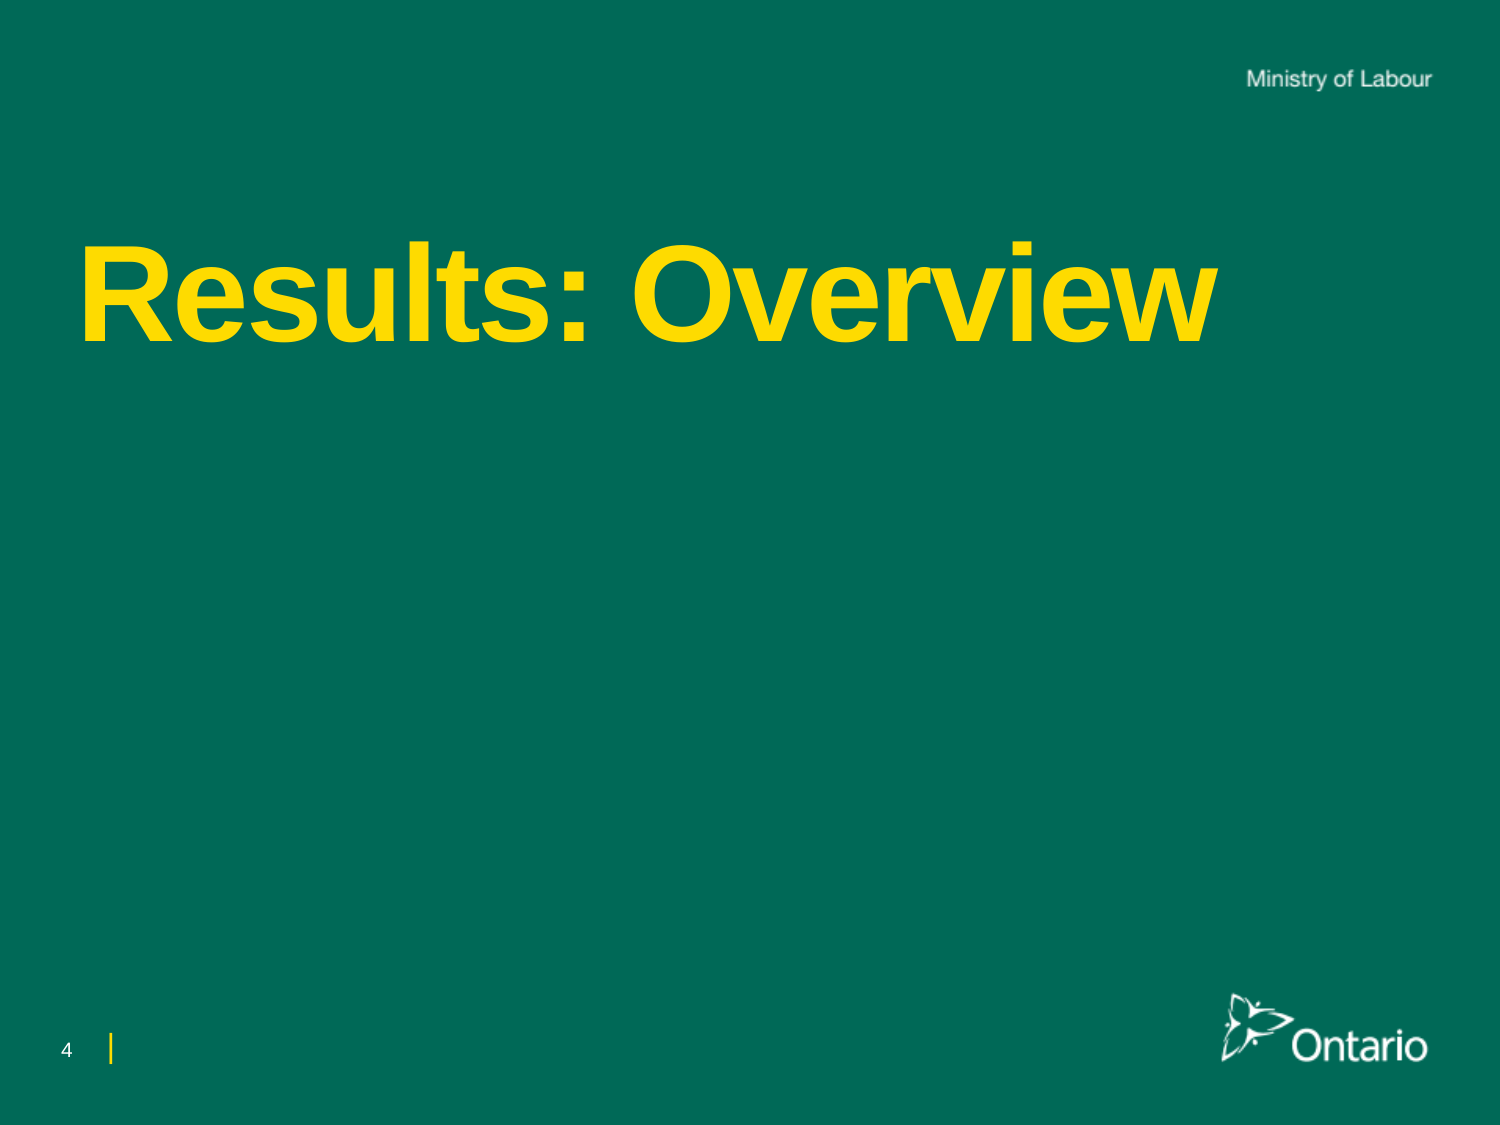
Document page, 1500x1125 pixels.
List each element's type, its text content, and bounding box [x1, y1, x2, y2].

title Results: Overview [76, 248, 1430, 917]
